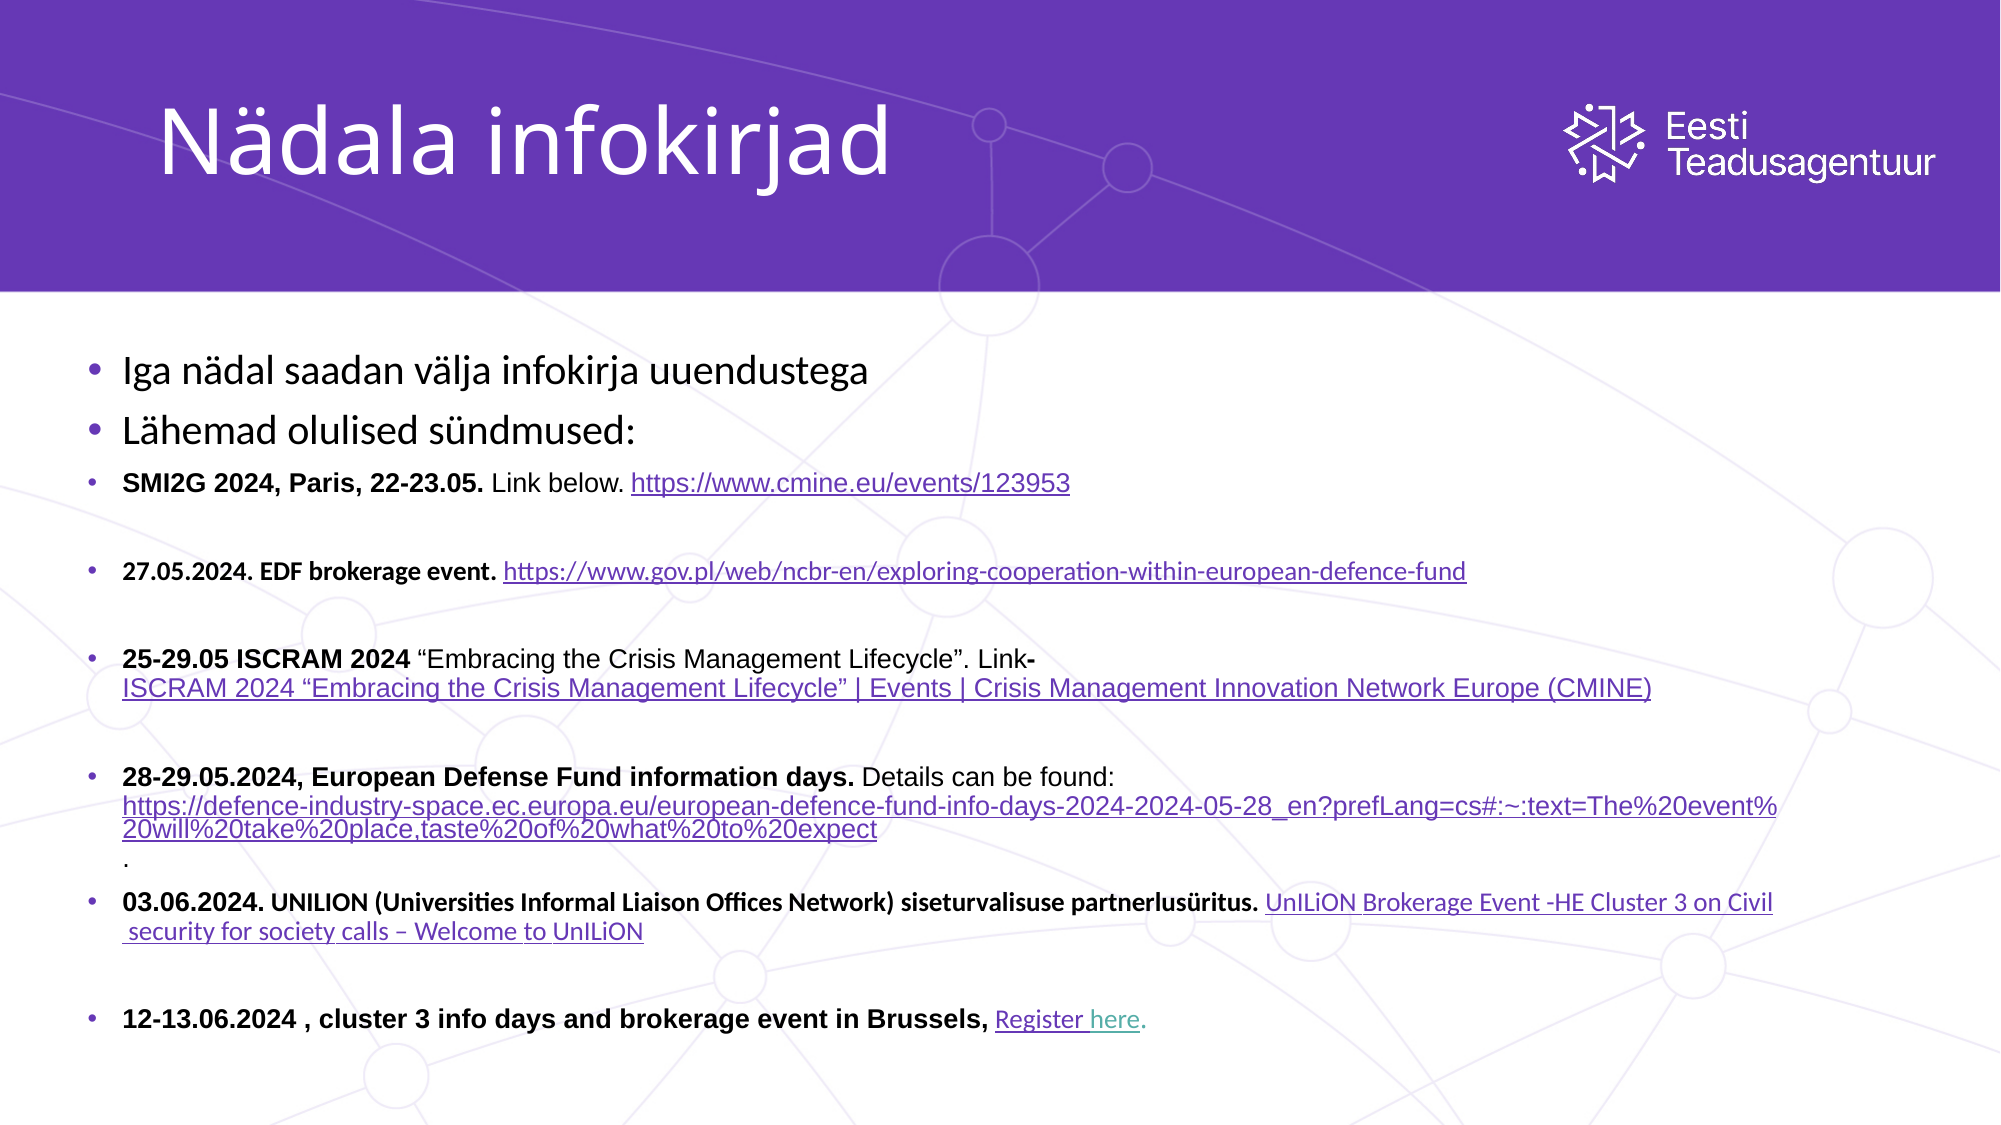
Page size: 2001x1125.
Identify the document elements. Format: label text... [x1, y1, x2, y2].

title Nädala infokirjad [141, 0, 1477, 291]
list Iga nädal saadan välja infokirja uuendustega Lähemad olulised sündmused: SMI2G 2024, Paris, 22-23.05. Link below. https://www.cmine.eu/events/123953 27.05.2024. EDF brokerage event. https://www.gov.pl/web/ncbr-en/exploring-cooperation-within-european-defence-fund 25-29.05 ISCRAM 2024 “Embracing the Crisis Management Lifecycle”. Link- ISCRAM 2024 “Embracing the Crisis Management Lifecycle” | Events | Crisis Management Innovation Network Europe (CMINE) 28-29.05.2024, European Defense Fund information days. Details can be found: https://defence-industry-space.ec.europa.eu/european-defence-fund-info-days-2024-2024-05-28_en?prefLang=cs#:~:text=The%20event%20will%20take%20place,taste%20of%20what%20to%20expect. 03.06.2024. UNILION (Universities Informal Liaison Offices Network) siseturvalisuse partnerlusüritus. UnILiON Brokerage Event -HE Cluster 3 on Civil security for society calls – Welcome to UnILiON 12-13.06.2024 , cluster 3 info days and brokerage event in Brussels, Register here. [72, 341, 1794, 1024]
picture [0, 0, 2001, 1125]
